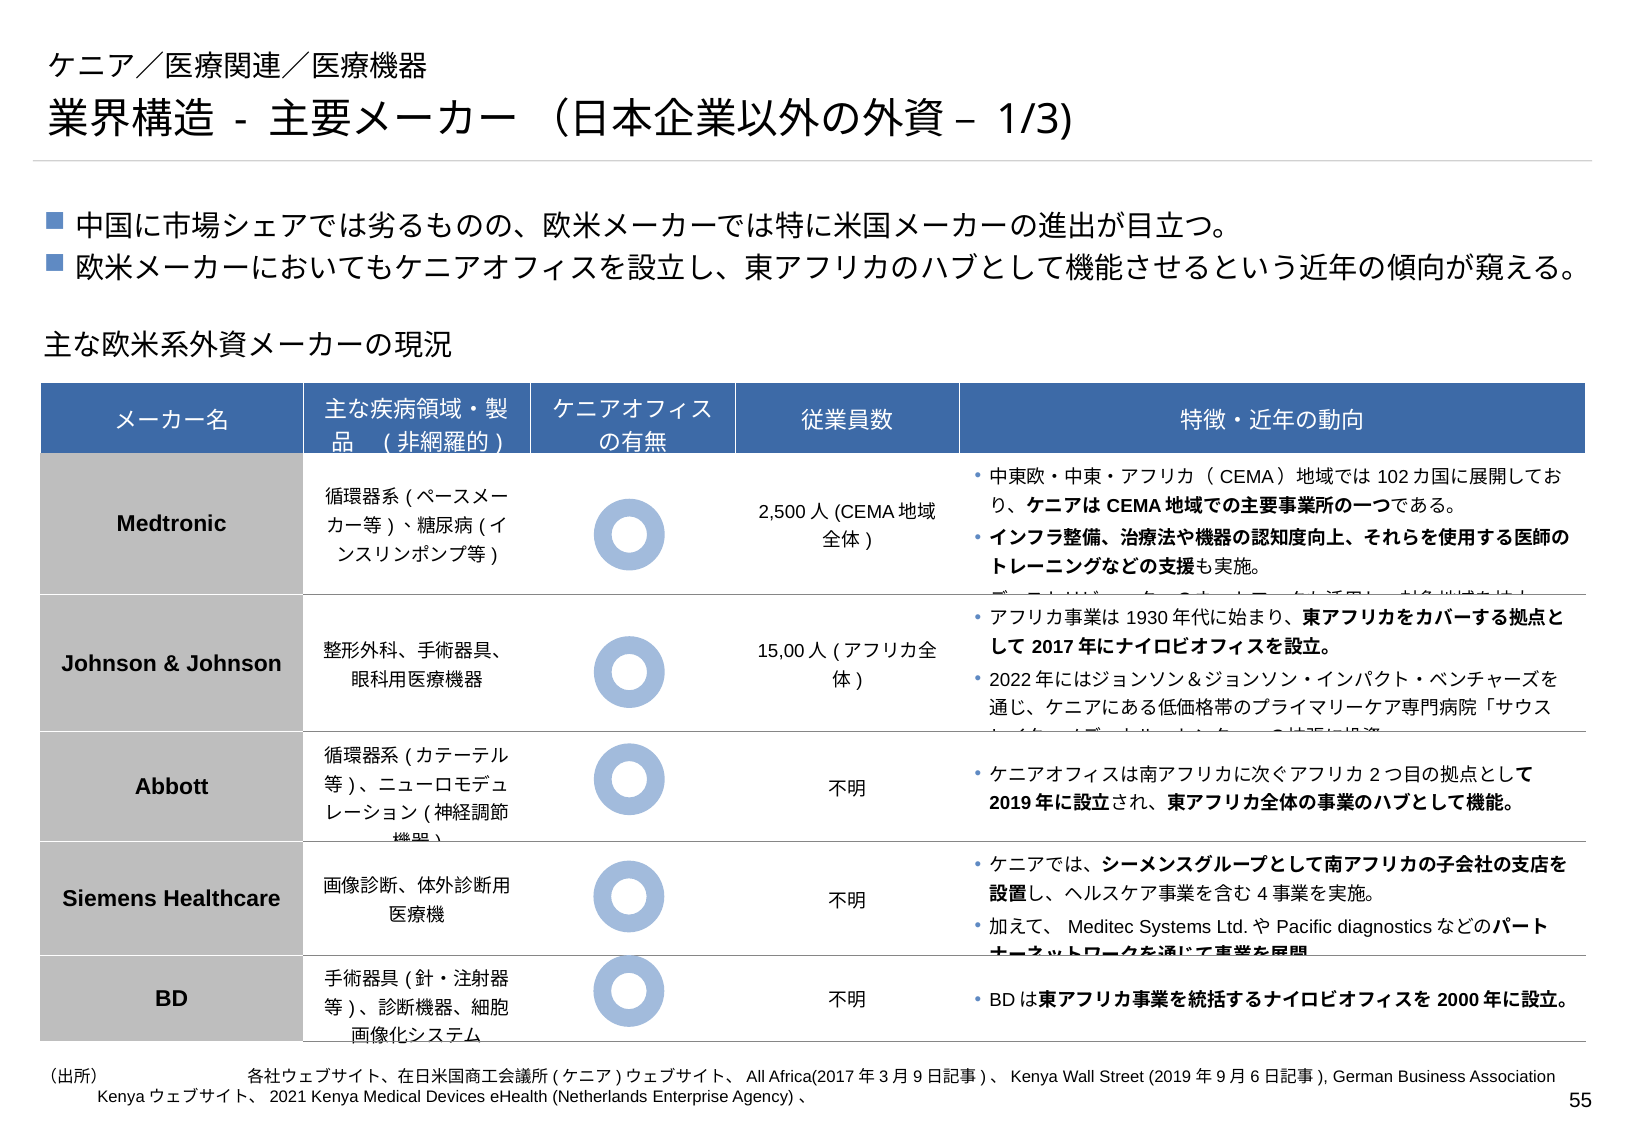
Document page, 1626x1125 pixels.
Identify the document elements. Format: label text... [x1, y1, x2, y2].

table_cell アフリカ事業は1930年代に始まり、東アフリカをカバーする拠点として2017年にナイロビオフィスを設立。 2022年にはジョンソン＆ジョンソン・インパクト・ベンチャーズを通じ、ケニアにある低価格帯のプライマリーケア専門病院「サウスレイク・メディカル・センター」の拡張に投資。 [960, 595, 1586, 731]
table_cell [531, 595, 735, 731]
table_header 主な疾病領域・製品 (非網羅的) [304, 383, 530, 453]
table_cell Abbott [40, 732, 303, 841]
table_cell 画像診断、体外診断用医療機 [303, 842, 531, 955]
table_cell 循環器系(カテーテル等)、ニューロモデュレーション(神経調節機器) [303, 732, 531, 841]
text_box （出所） 各社ウェブサイト、在日米国商工会議所(ケニア)ウェブサイト、All Africa(2017年3月9日記事)、Kenya Wall Street (2019年9月6日記事), German Business Association Kenyaウェブサイト、2021 Kenya Medical Devices eHealth (Netherlands Enterprise Agency)、 [40, 1065, 1588, 1106]
text_box [593, 743, 665, 816]
table_cell Siemens Healthcare [40, 842, 303, 955]
table_cell [531, 956, 735, 1041]
text_box [593, 498, 665, 571]
table_cell ケニアオフィスは南アフリカに次ぐアフリカ2つ目の拠点として2019年に設立され、東アフリカ全体の事業のハブとして機能。 [960, 732, 1586, 841]
text_box 主な欧米系外資メーカーの現況 [43, 314, 1414, 374]
table_header 従業員数 [736, 383, 959, 453]
table_cell 中東欧・中東・アフリカ（CEMA）地域では102カ国に展開しており、ケニアはCEMA地域での主要事業所の一つである。 インフラ整備、治療法や機器の認知度向上、それらを使用する医師のトレーニングなどの支援も実施。 ディストリビューターのネットワークも活用し、対象地域を拡大。 [960, 453, 1586, 594]
table_header メーカー名 [41, 383, 303, 453]
text_box [593, 636, 665, 708]
table_cell BD [40, 956, 303, 1041]
text_box 中国に市場シェアでは劣るものの、欧米メーカーでは特に米国メーカーの進出が目立つ。 欧米メーカーにおいてもケニアオフィスを設立し、東アフリカのハブとして機能させるという近年の傾向が窺える。 [43, 203, 1603, 285]
table_cell 手術器具(針・注射器等)、診断機器、細胞画像化システム [303, 956, 531, 1041]
table_cell 不明 [735, 956, 960, 1041]
table_cell Medtronic [40, 453, 303, 594]
table_header 特徴・近年の動向 [960, 383, 1585, 453]
table_cell 2,500人(CEMA地域全体) [735, 453, 960, 594]
list 業界構造 - 主要メーカー （日本企業以外の外資 – 1/3) [32, 0, 1593, 149]
table_cell 15,00人(アフリカ全体) [735, 595, 960, 731]
table_header ケニアオフィス の有無 [531, 383, 735, 453]
table_cell Johnson & Johnson [40, 595, 303, 731]
table_cell [531, 732, 735, 841]
text_box [593, 860, 665, 933]
table_cell 不明 [735, 842, 960, 955]
text_box [593, 955, 665, 1027]
table_cell ケニアでは、シーメンスグループとして南アフリカの子会社の支店を設置し、ヘルスケア事業を含む4事業を実施。 加えて、Meditec Systems Ltd.やPacific diagnosticsなどのパートナーネットワークを通じて事業を展開。 [960, 842, 1586, 955]
table_cell 整形外科、手術器具、眼科用医療機器 [303, 595, 531, 731]
table_cell 循環器系(ペースメーカー等)、糖尿病(インスリンポンプ等) [303, 453, 531, 594]
table_cell [531, 453, 735, 594]
table_cell BDは東アフリカ事業を統括するナイロビオフィスを2000年に設立。 [960, 956, 1586, 1041]
table_cell [531, 842, 735, 955]
table_cell 不明 [735, 732, 960, 841]
